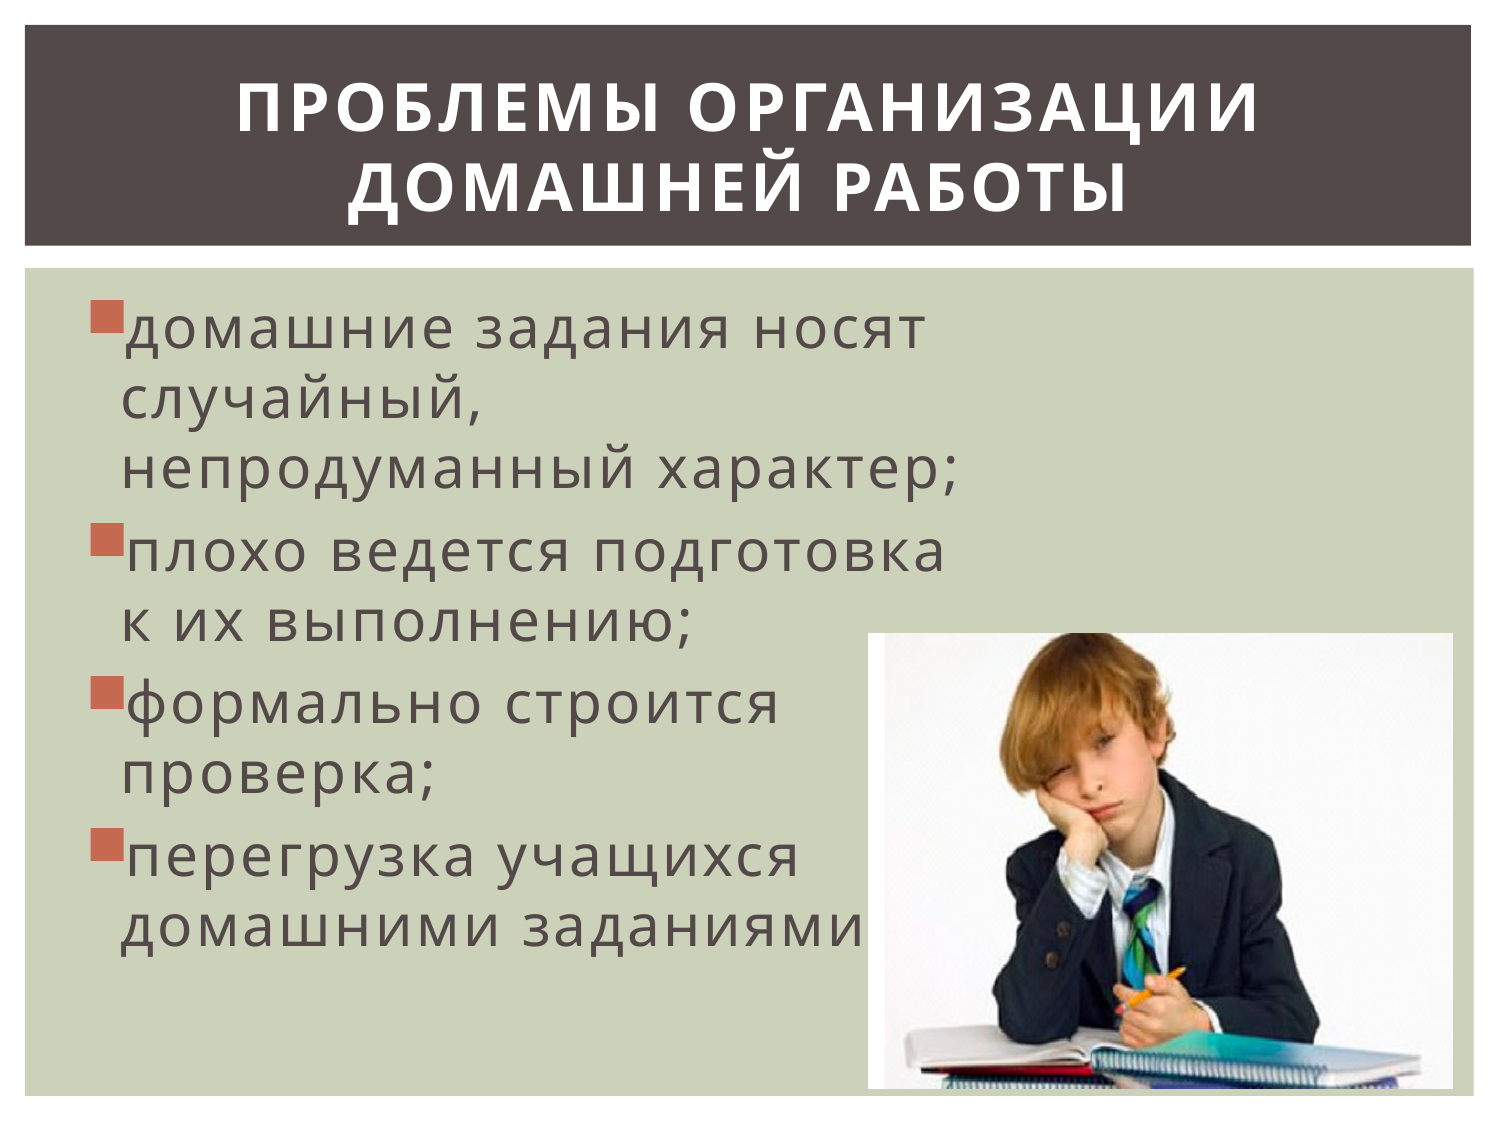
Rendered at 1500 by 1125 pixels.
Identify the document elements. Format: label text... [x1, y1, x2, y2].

picture [867, 633, 1453, 1090]
list домашние задания носят случайный, непродуманный характер; плохо ведется подготовка к их выполнению; формально строится проверка; перегрузка учащихся домашними заданиями. [62, 281, 987, 1005]
title проблемы организации домашней работы [62, 58, 1438, 232]
